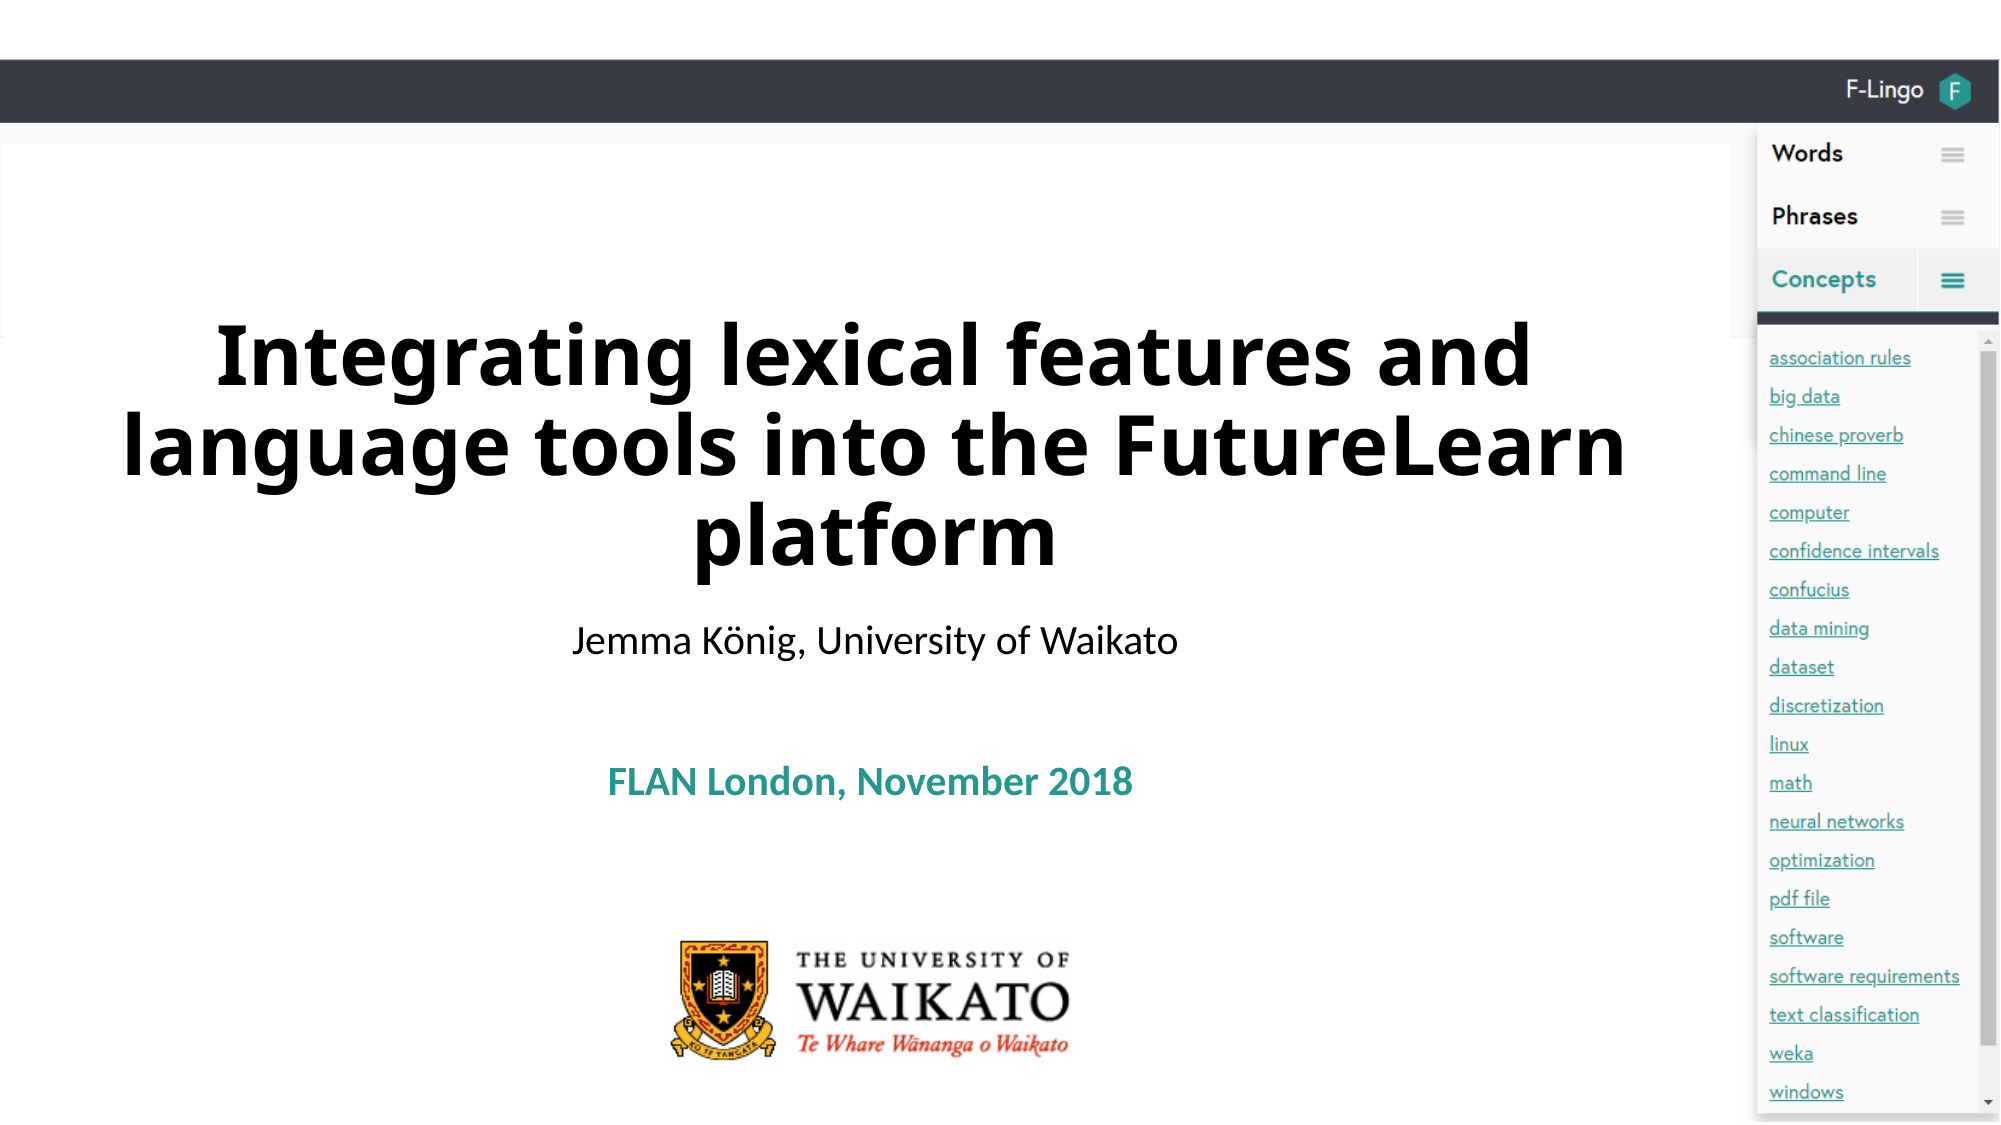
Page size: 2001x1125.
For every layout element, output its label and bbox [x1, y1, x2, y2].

text_box [2, 143, 2000, 1125]
picture [0, 59, 2000, 1125]
picture [607, 866, 1144, 1125]
